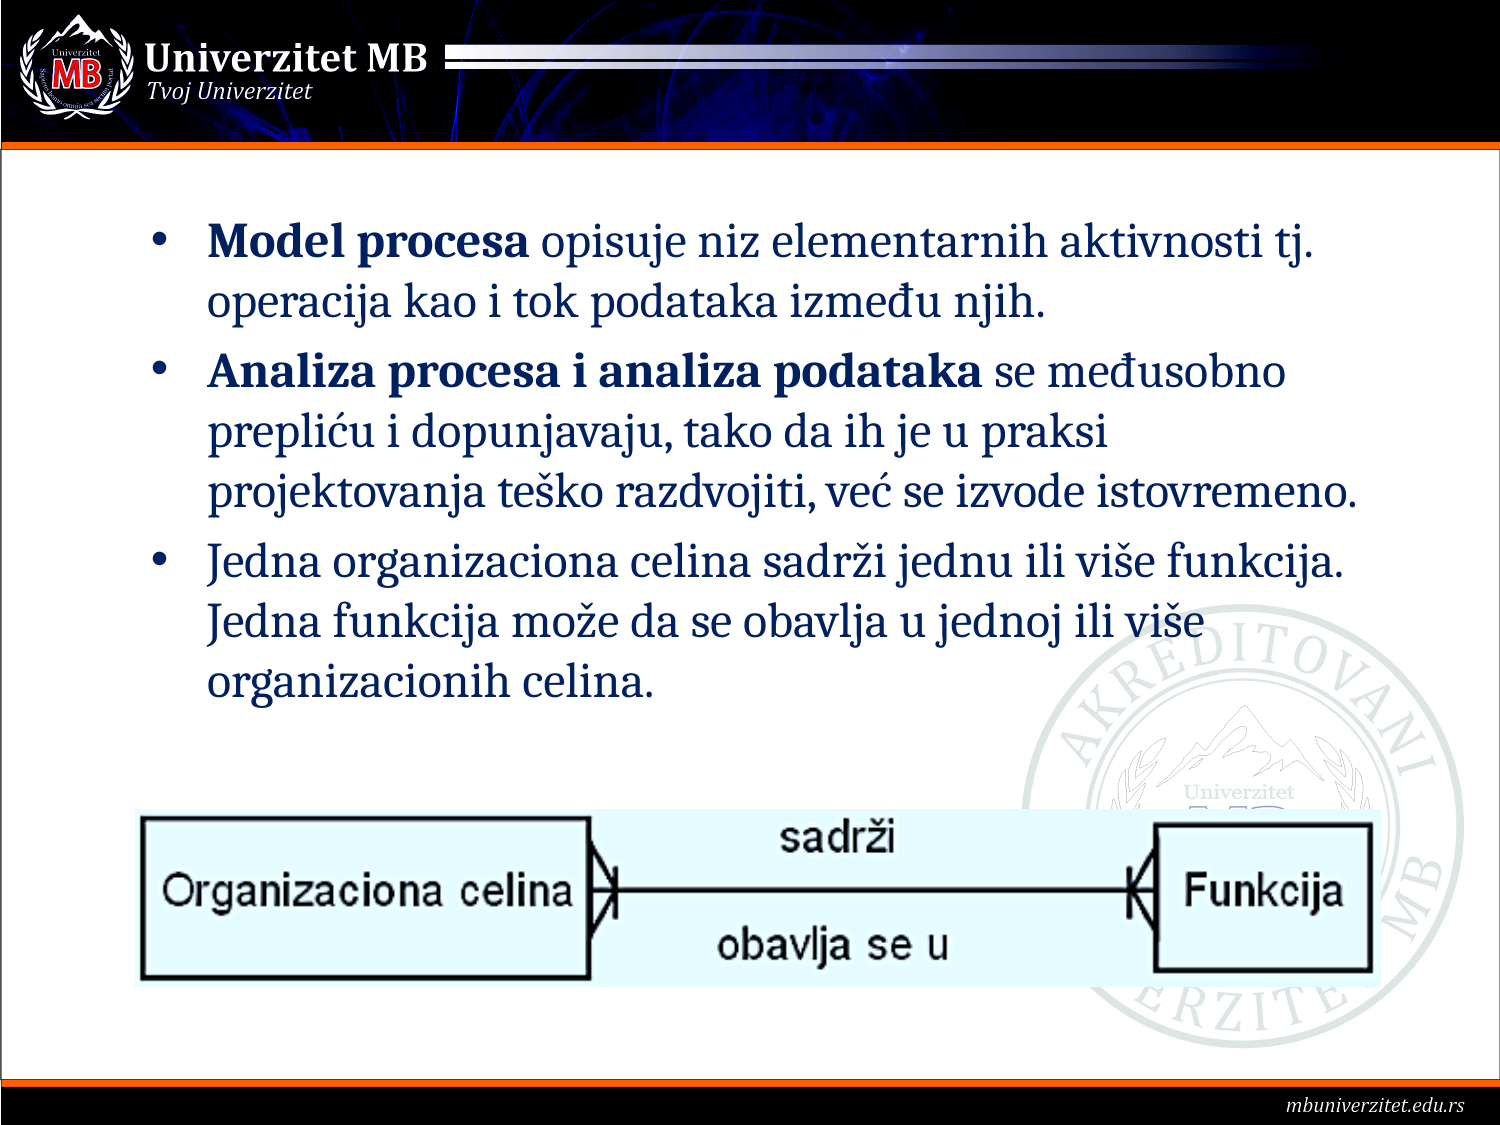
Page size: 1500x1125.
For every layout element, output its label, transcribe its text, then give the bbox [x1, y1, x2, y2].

list Model procesa opisuje niz elementarnih aktivnosti tj. operacija kao i tok podataka između njih. Analiza procesa i analiza podataka se međusobno prepliću i dopunjavaju, tako da ih je u praksi projektovanja teško razdvojiti, već se izvode istovremeno. Jedna organizaciona celina sadrži jednu ili više funkcija. Jedna funkcija može da se obavlja u jednoj ili više organizacionih celina. [135, 200, 1381, 808]
picture [0, 0, 1500, 1125]
